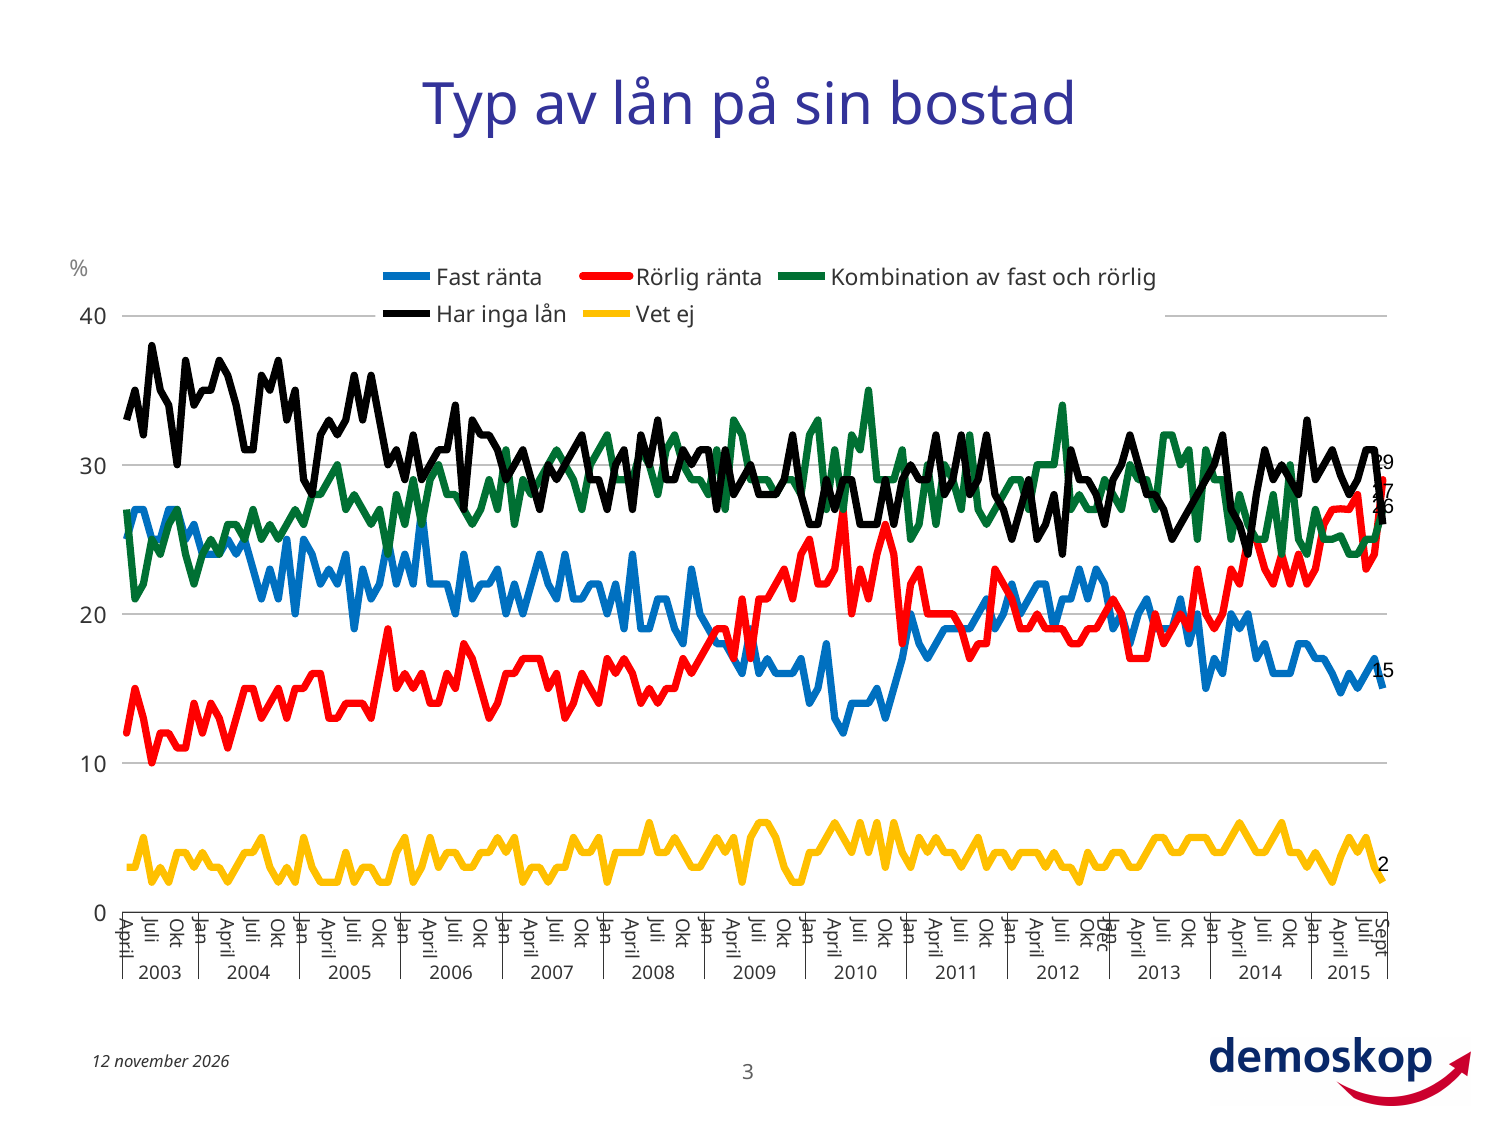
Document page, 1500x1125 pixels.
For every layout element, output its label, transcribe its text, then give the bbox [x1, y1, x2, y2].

picture [1210, 1047, 1471, 1106]
chart [52, 243, 1488, 1047]
slide_number 3 [572, 1055, 924, 1125]
title Typ av lån på sin bostad [74, 6, 1426, 195]
